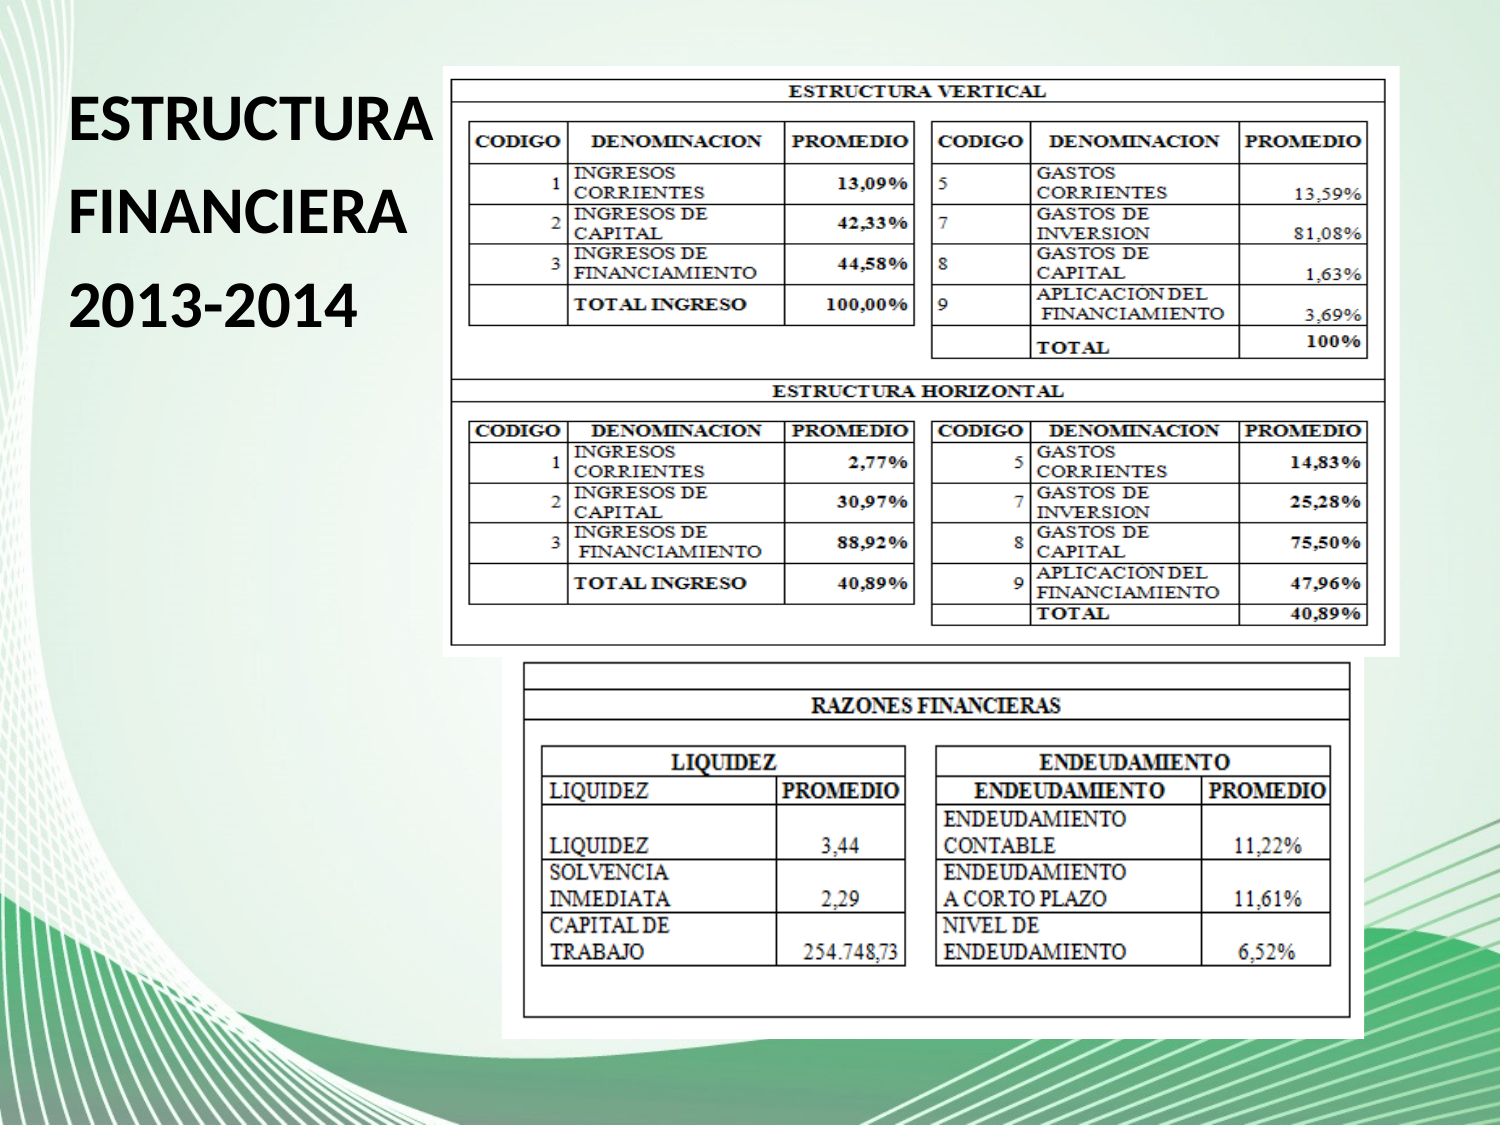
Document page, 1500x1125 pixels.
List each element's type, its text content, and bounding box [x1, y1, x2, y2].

picture [0, 0, 1500, 1125]
list ESTRUCTURA FINANCIERA 2013-2014 [53, 66, 1424, 1071]
